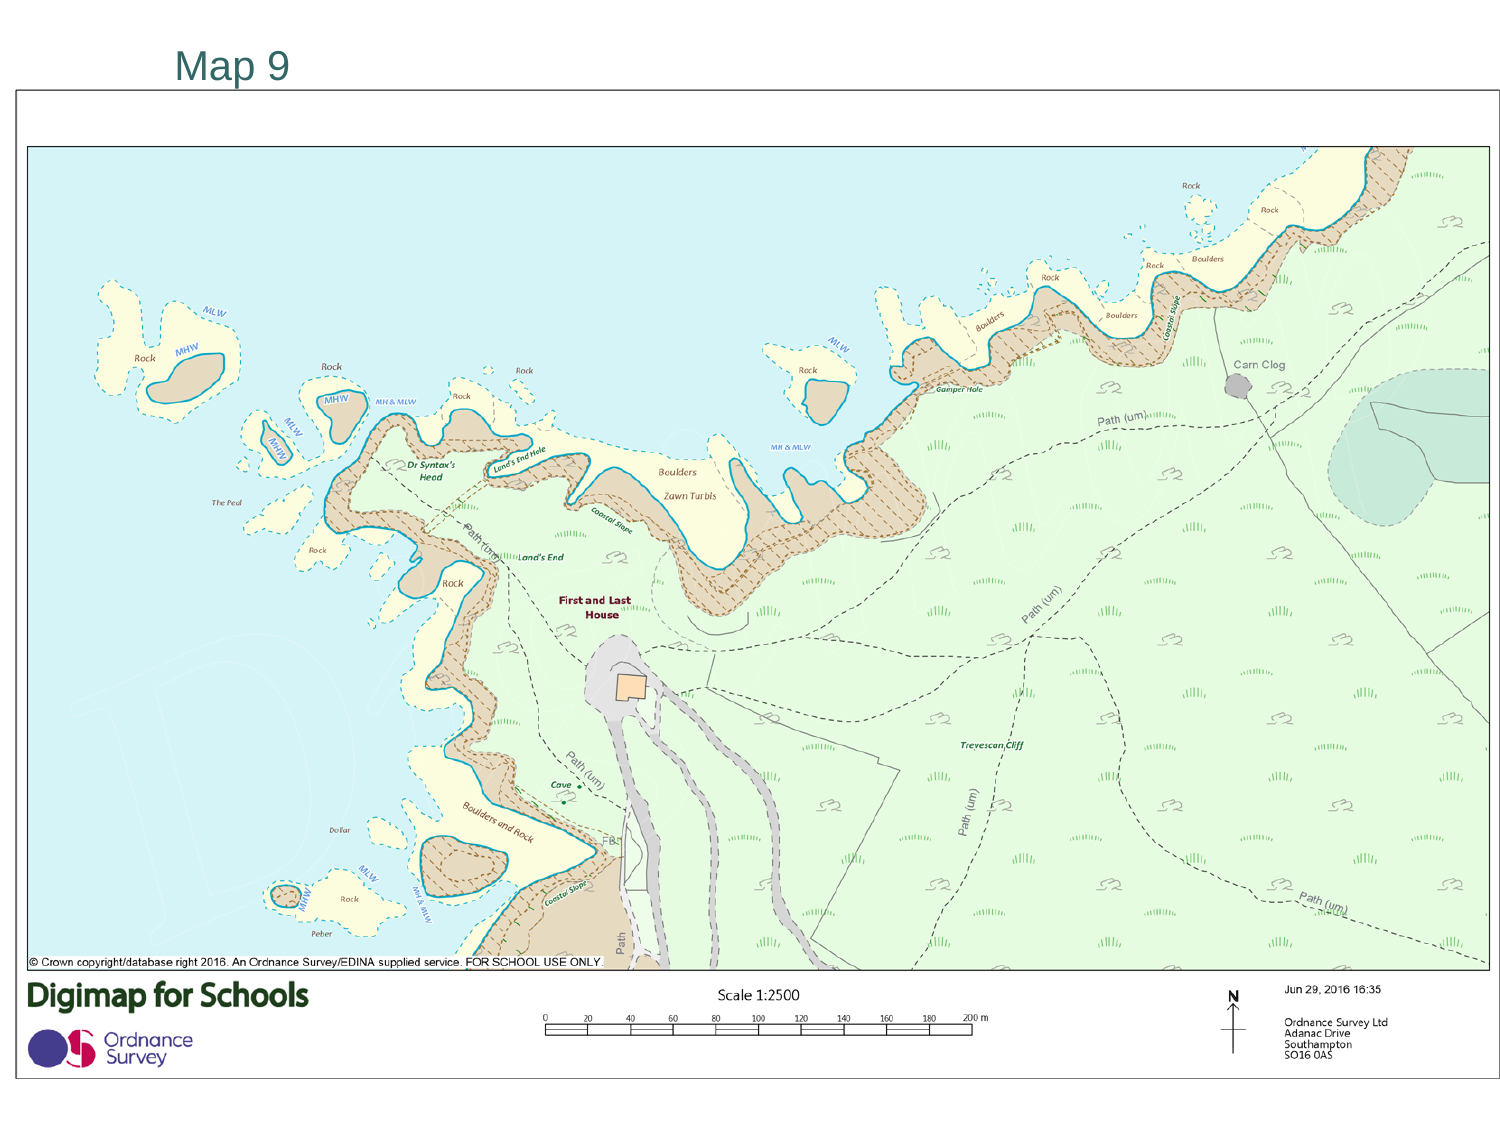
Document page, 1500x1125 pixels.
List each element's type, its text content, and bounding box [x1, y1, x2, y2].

picture [15, 88, 1500, 1080]
title Map 9 [159, 30, 1428, 87]
